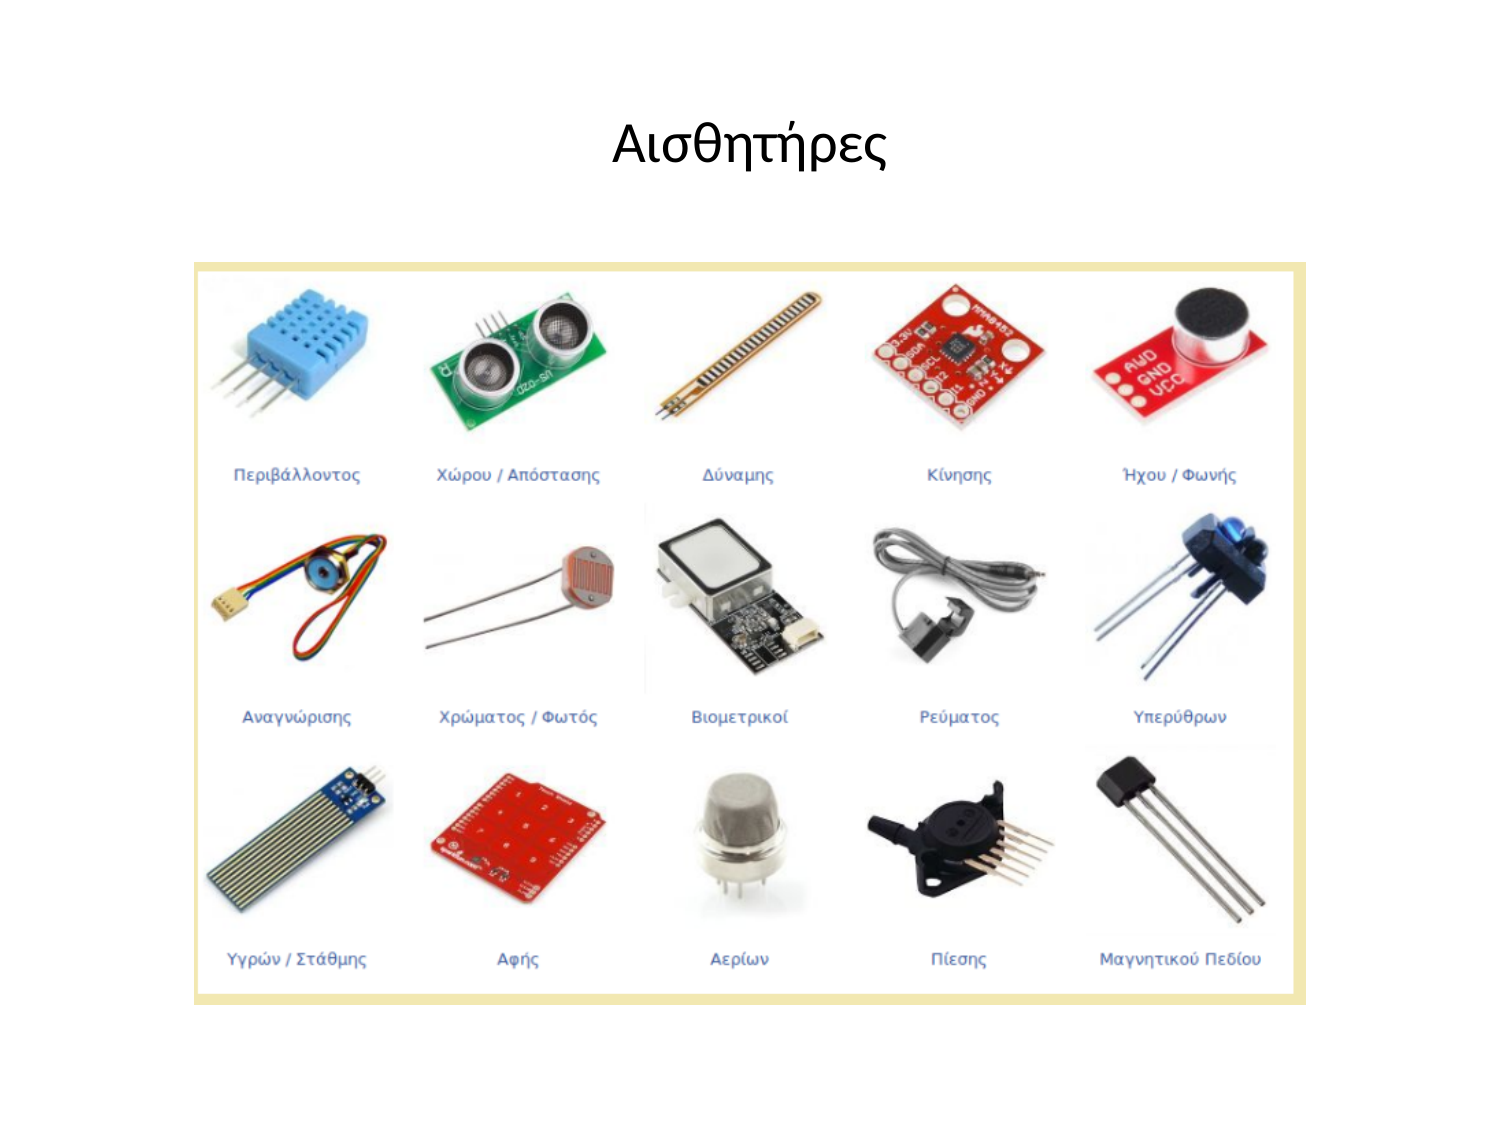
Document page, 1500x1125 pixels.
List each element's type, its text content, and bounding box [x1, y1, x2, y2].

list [194, 262, 1306, 1006]
title Αισθητήρες [75, 45, 1425, 233]
